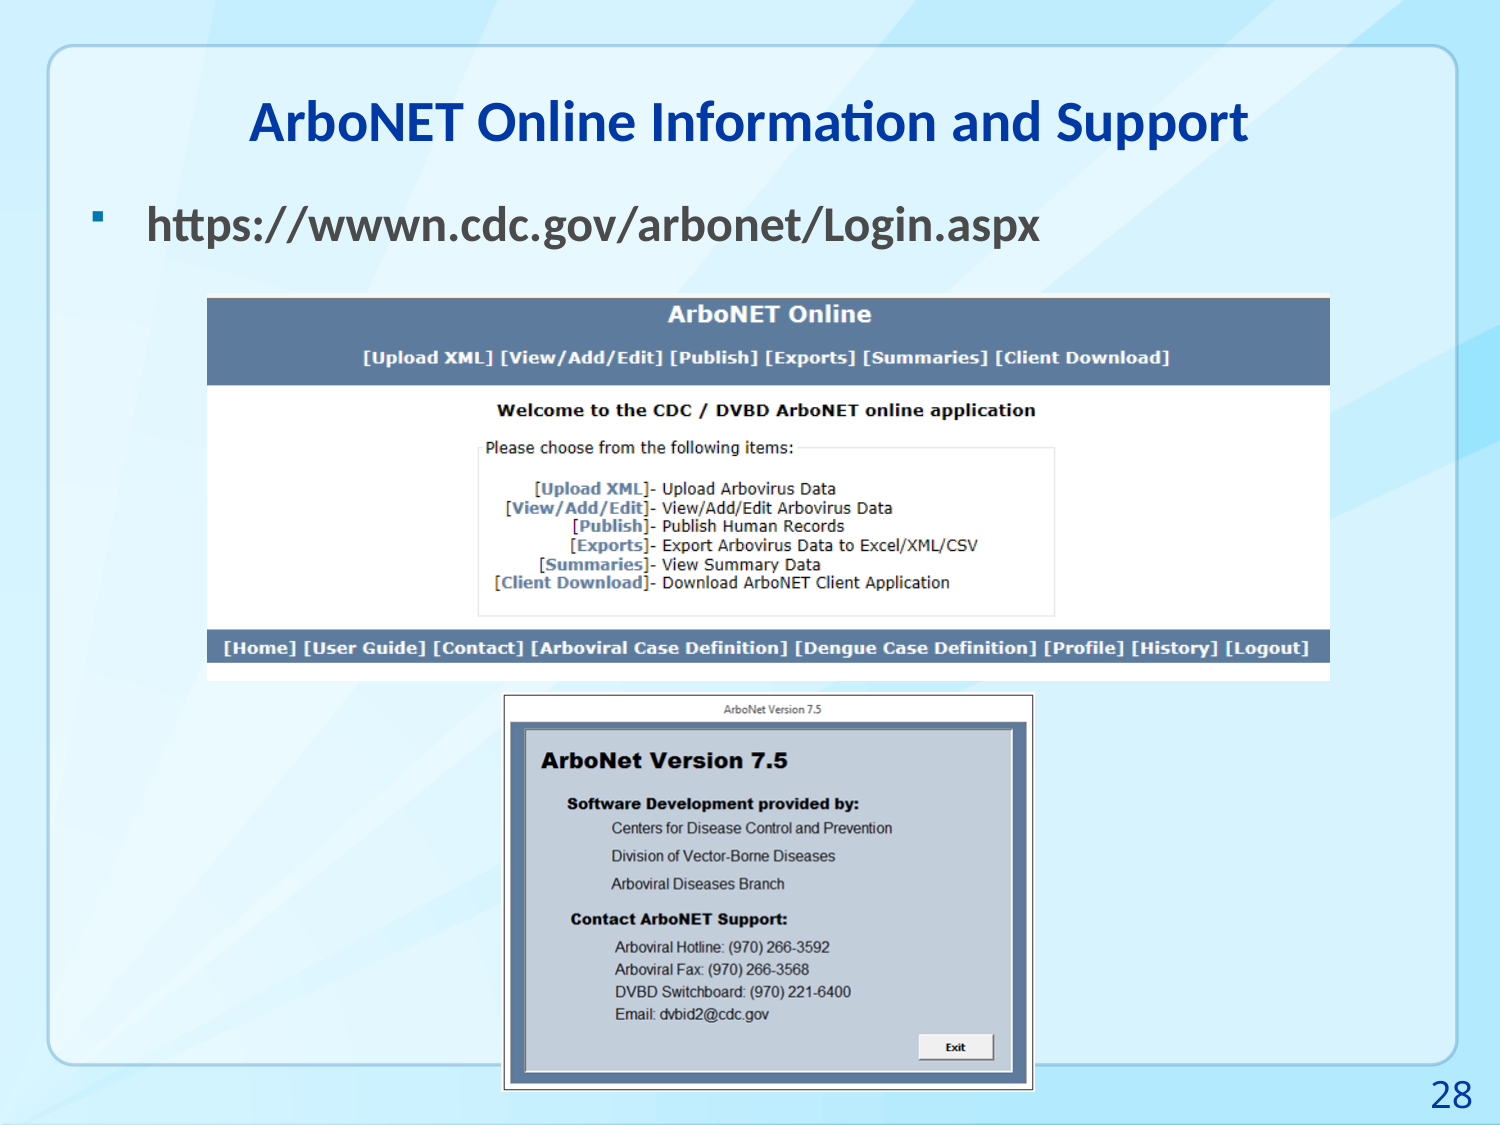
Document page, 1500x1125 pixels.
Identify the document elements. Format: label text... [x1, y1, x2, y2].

picture [0, 0, 1500, 1125]
list https://wwwn.cdc.gov/arbonet/Login.aspx [75, 183, 1425, 972]
title ArboNET Online Information and Support [75, 45, 1425, 161]
